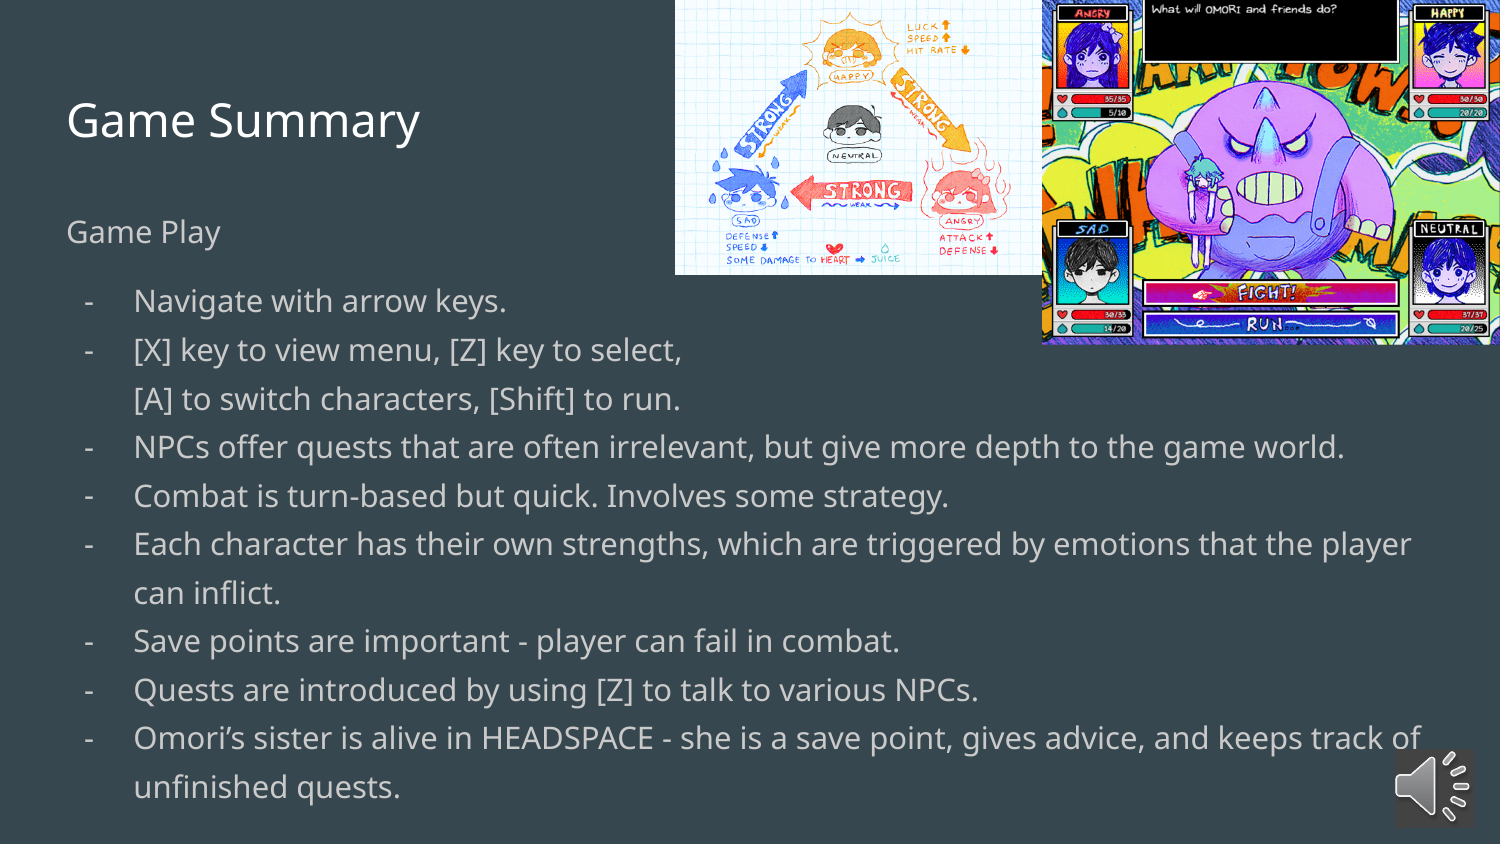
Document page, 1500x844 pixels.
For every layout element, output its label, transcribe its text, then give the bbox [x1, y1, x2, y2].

title Game Summary [51, 72, 669, 167]
picture [674, 0, 1500, 345]
picture [1394, 748, 1475, 829]
list Game Play Navigate with arrow keys. [X] key to view menu, [Z] key to select, [A] to switch characters, [Shift] to run. NPCs offer quests that are often irrelevant, but give more depth to the game world. Combat is turn-based but quick. Involves some strategy. Each character has their own strengths, which are triggered by emotions that the player can inflict. Save points are important - player can fail in combat. Quests are introduced by using [Z] to talk to various NPCs. Omori’s sister is alive in HEADSPACE - she is a save point, gives advice, and keeps track of unfinished quests. [51, 189, 1449, 829]
